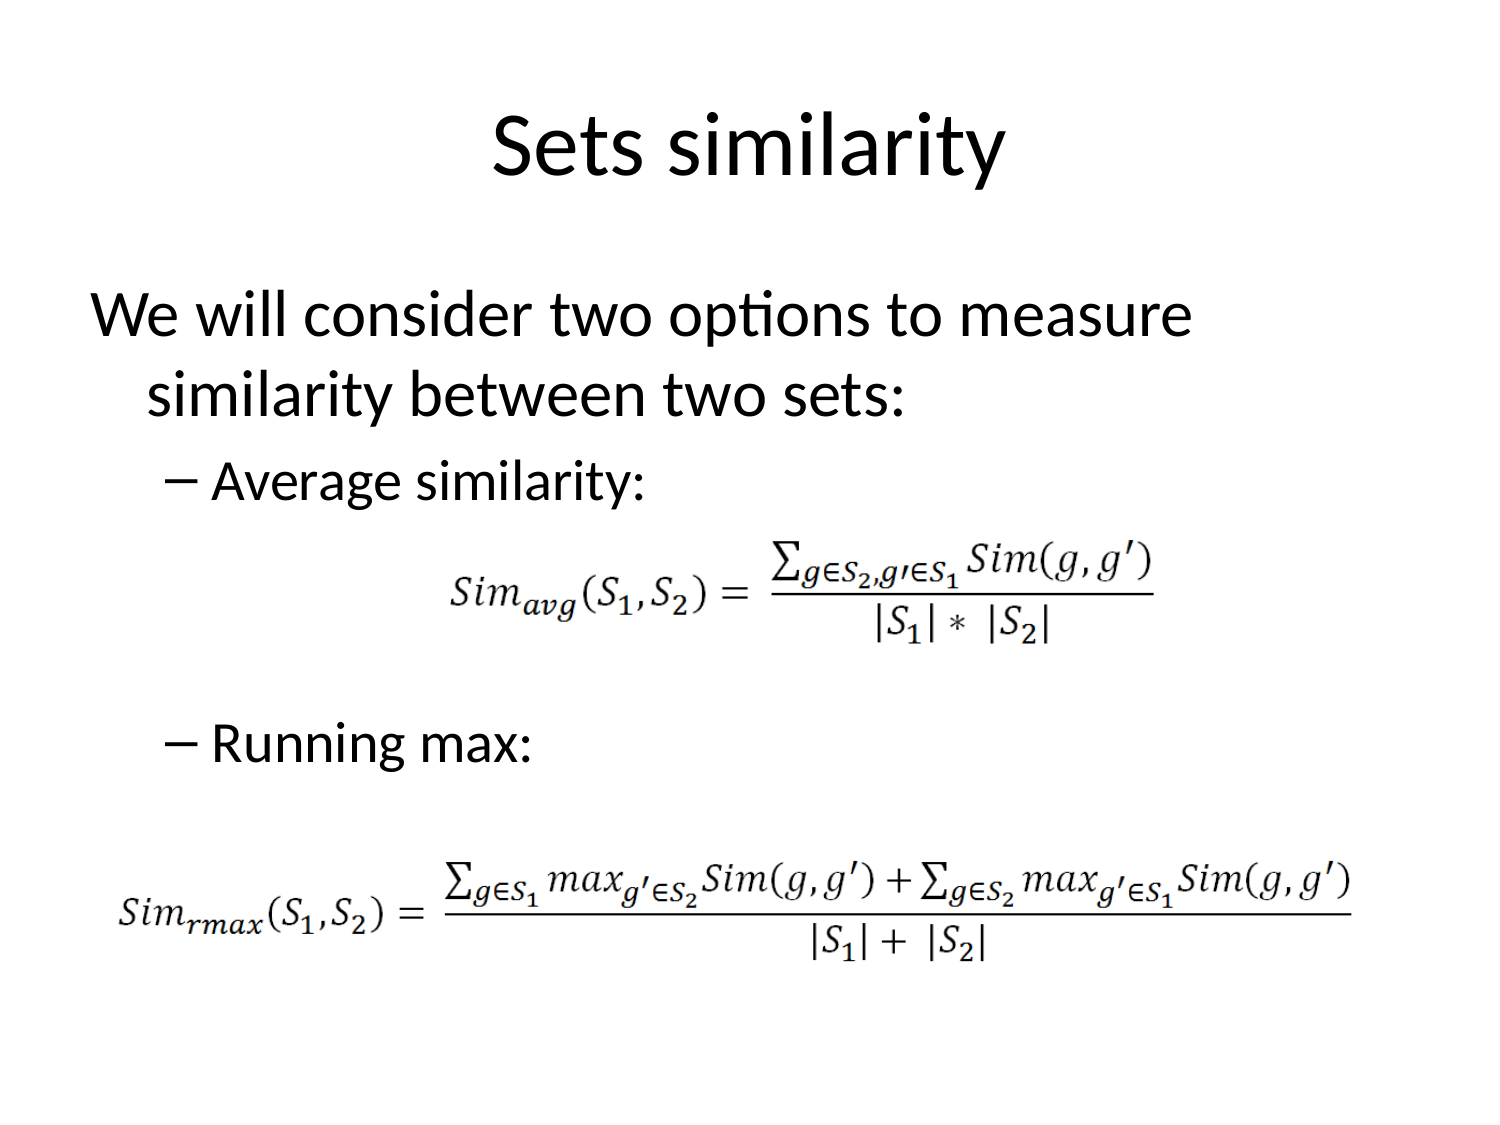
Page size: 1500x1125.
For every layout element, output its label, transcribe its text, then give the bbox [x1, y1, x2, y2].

picture [449, 524, 1165, 663]
picture [112, 849, 1376, 971]
title Sets similarity [75, 45, 1425, 233]
list We will consider two options to measure similarity between two sets: Average similarity: Running max: [75, 262, 1425, 1005]
